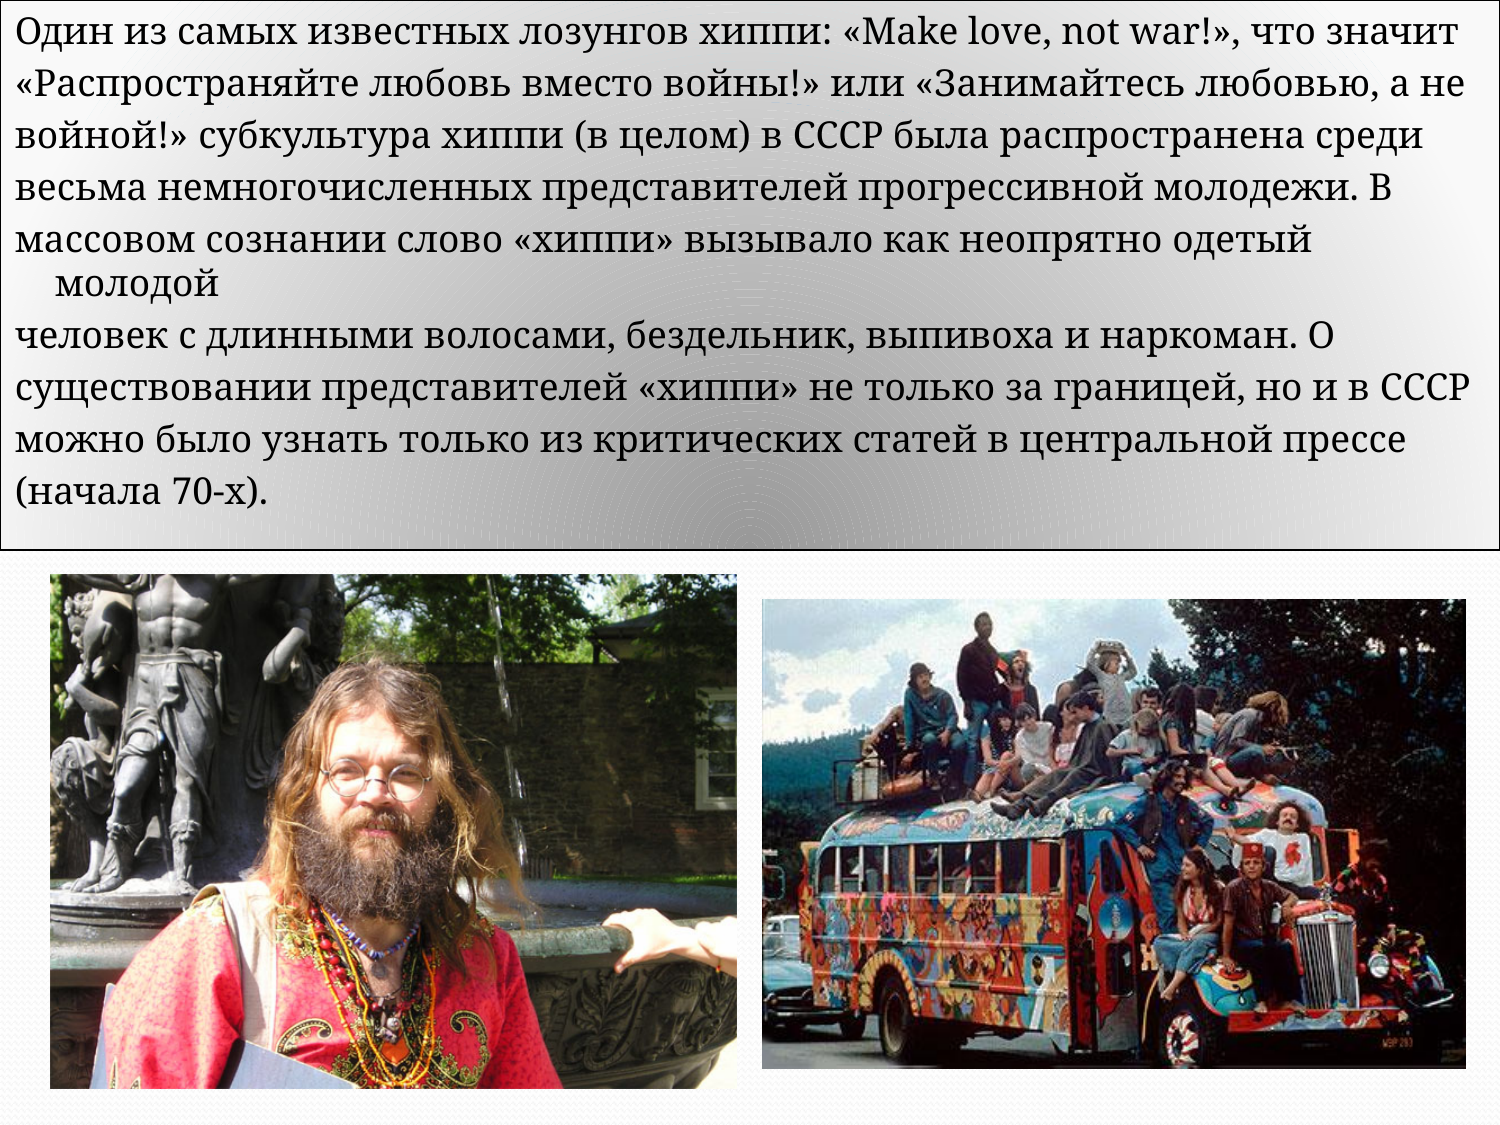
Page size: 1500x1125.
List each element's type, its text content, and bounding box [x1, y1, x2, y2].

picture [49, 574, 737, 1089]
picture [762, 599, 1466, 1069]
list Один из самых известных лозунгов хиппи: «Make love, not war!», что значит «Распространяйте любовь вместо войны!» или «Занимайтесь любовью, а не войной!» субкультура хиппи (в целом) в СССР была распространена среди весьма немногочисленных представителей прогрессивной молодежи. В массовом сознании слово «хиппи» вызывало как неопрятно одетый молодой человек с длинными волосами, бездельник, выпивоха и наркоман. О существовании представителей «хиппи» не только за границей, но и в СССР можно было узнать только из критических статей в центральной прессе (начала 70-х). [0, 0, 1500, 551]
